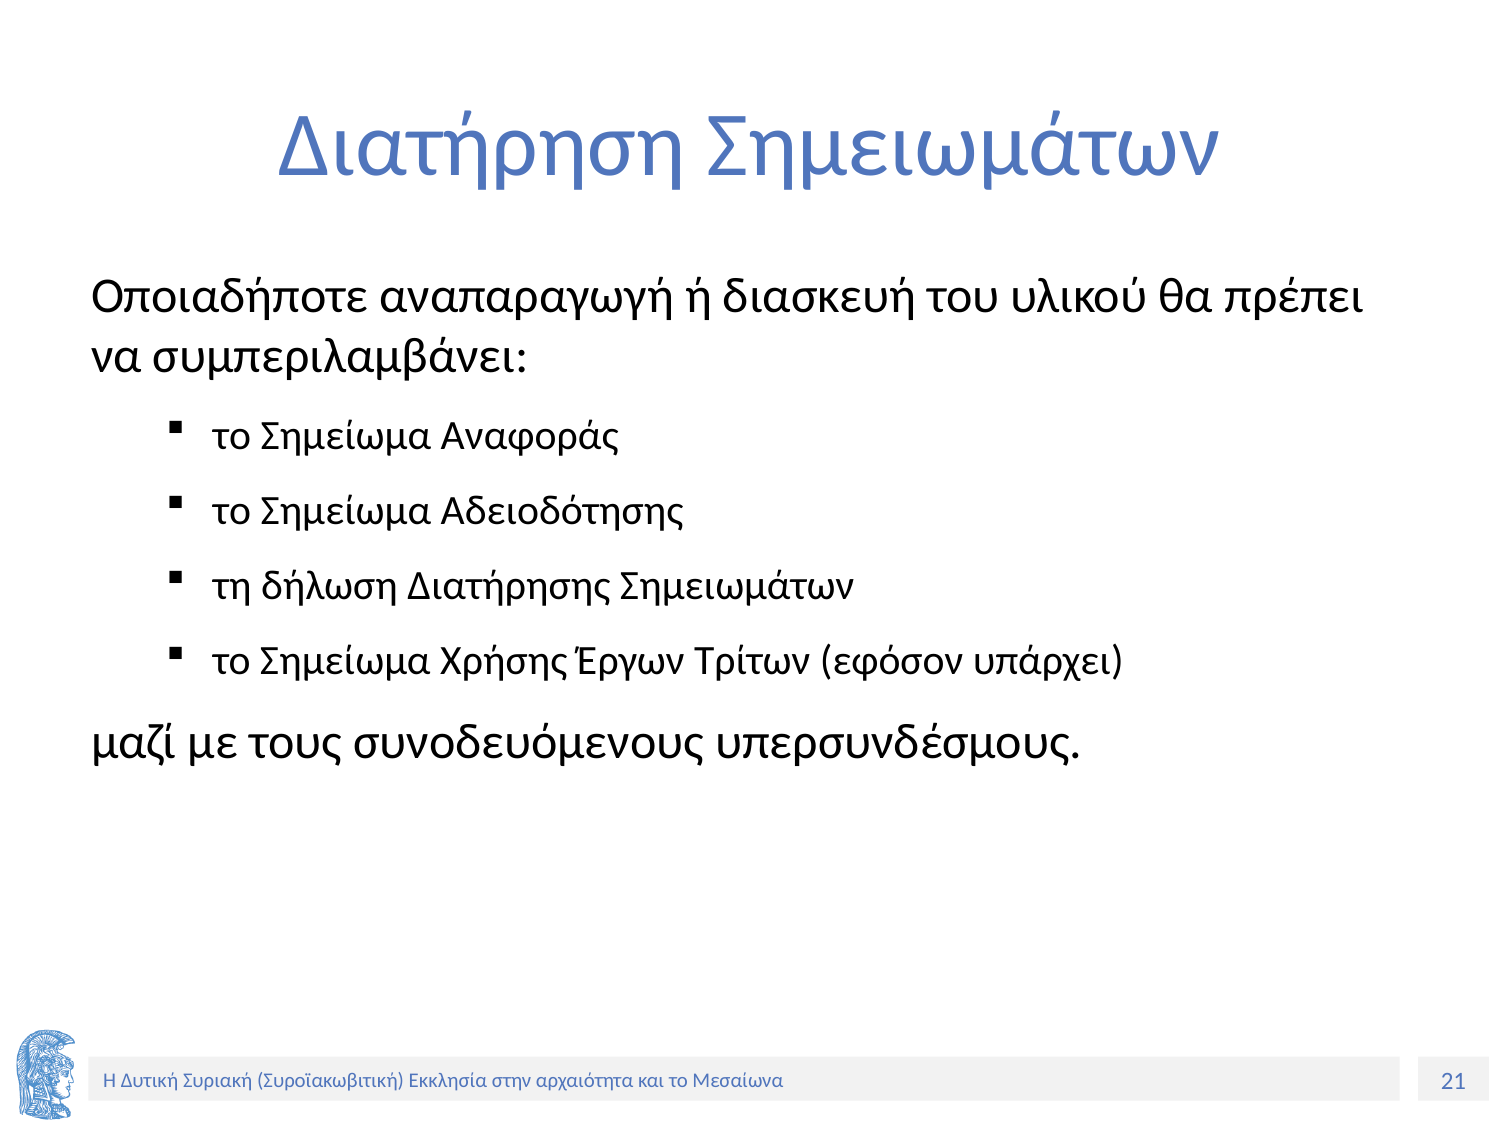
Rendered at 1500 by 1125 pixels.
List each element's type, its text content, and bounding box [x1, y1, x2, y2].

title Διατήρηση Σημειωμάτων [75, 45, 1425, 233]
picture [9, 1026, 81, 1120]
list Οποιαδήποτε αναπαραγωγή ή διασκευή του υλικού θα πρέπει να συμπεριλαμβάνει: το Σημείωμα Αναφοράς το Σημείωμα Αδειοδότησης τη δήλωση Διατήρησης Σημειωμάτων το Σημείωμα Χρήσης Έργων Τρίτων (εφόσον υπάρχει) μαζί με τους συνοδευόμενους υπερσυνδέσμους. [76, 255, 1427, 998]
